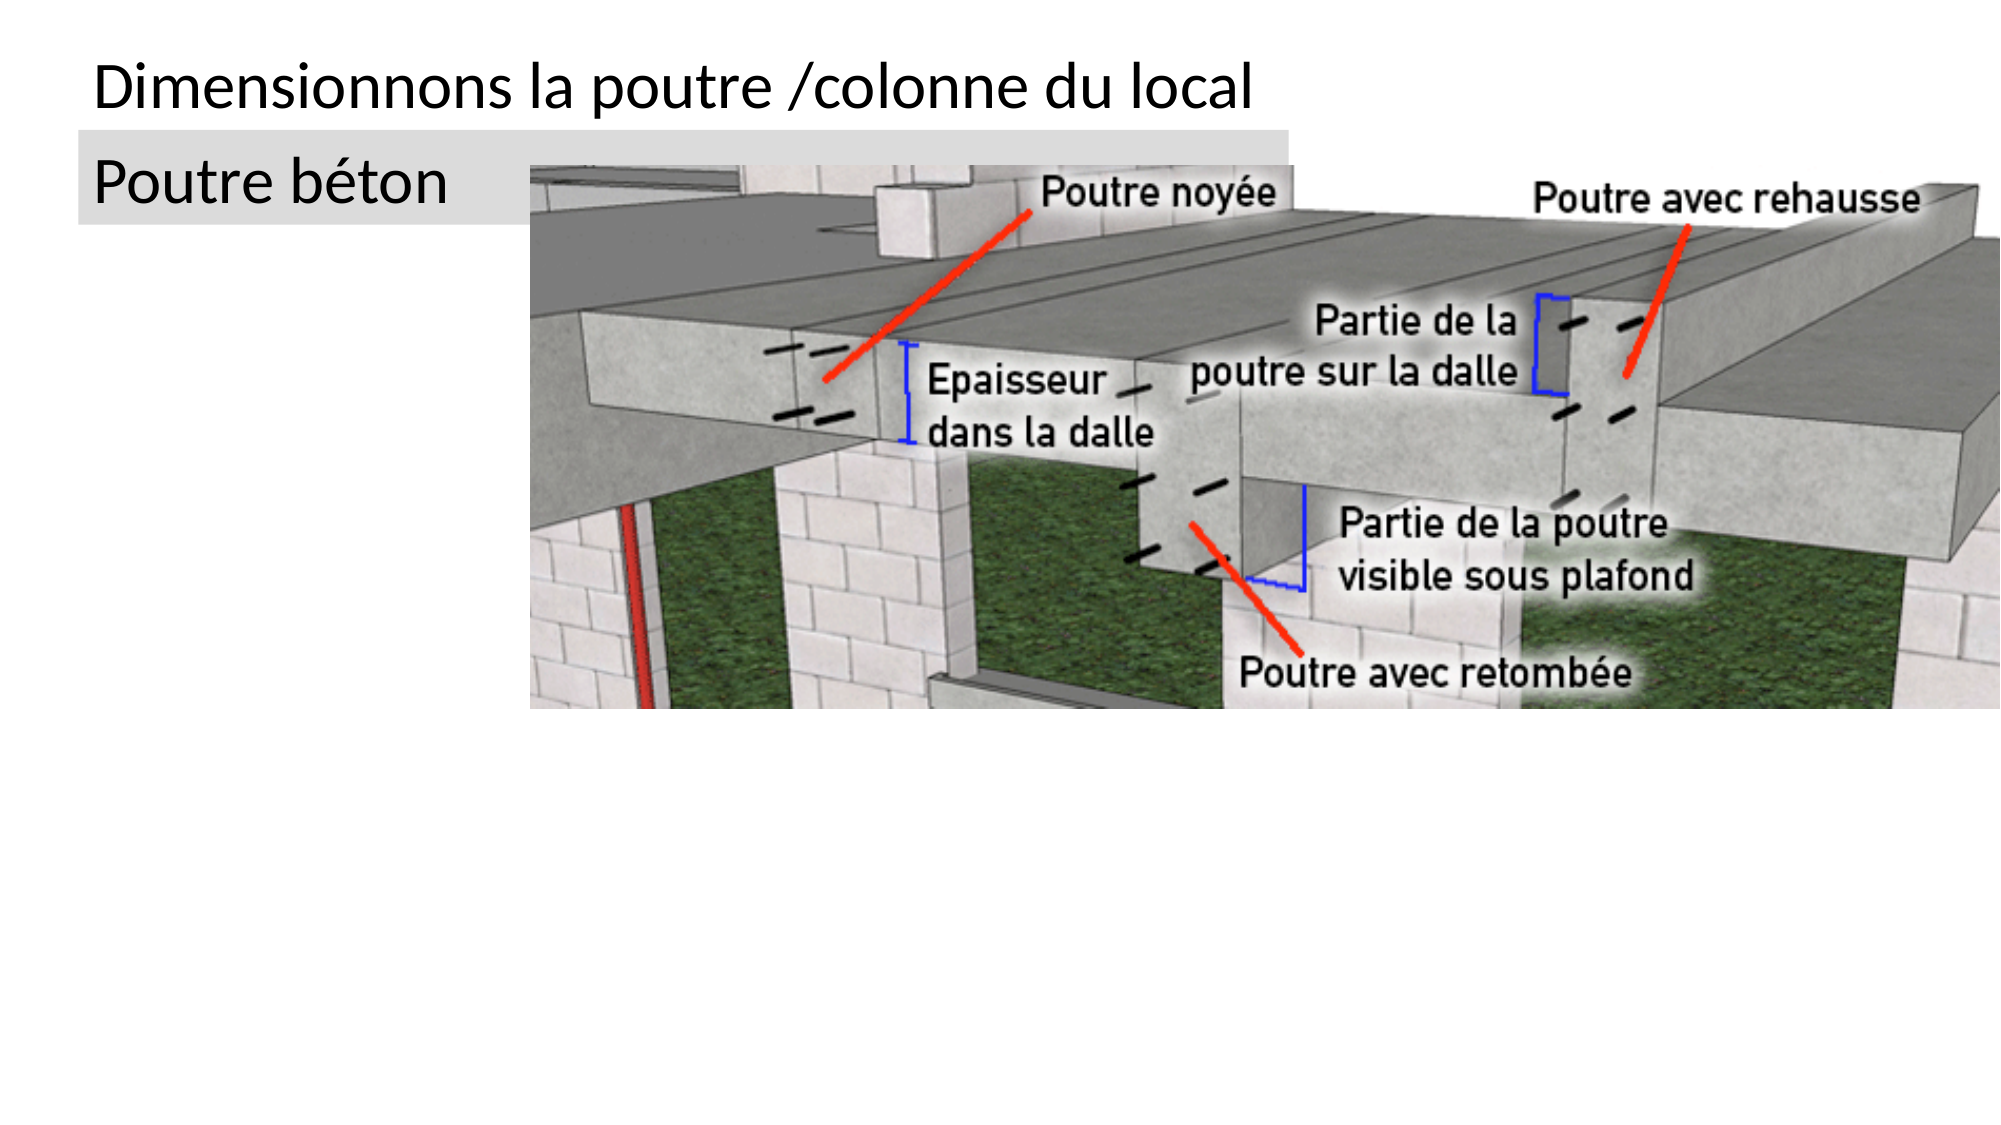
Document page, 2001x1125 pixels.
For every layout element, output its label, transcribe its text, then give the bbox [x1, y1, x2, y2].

text_box Poutre béton [78, 129, 1289, 225]
picture [530, 165, 2000, 709]
text_box Dimensionnons la poutre /colonne du local [78, 34, 1289, 129]
